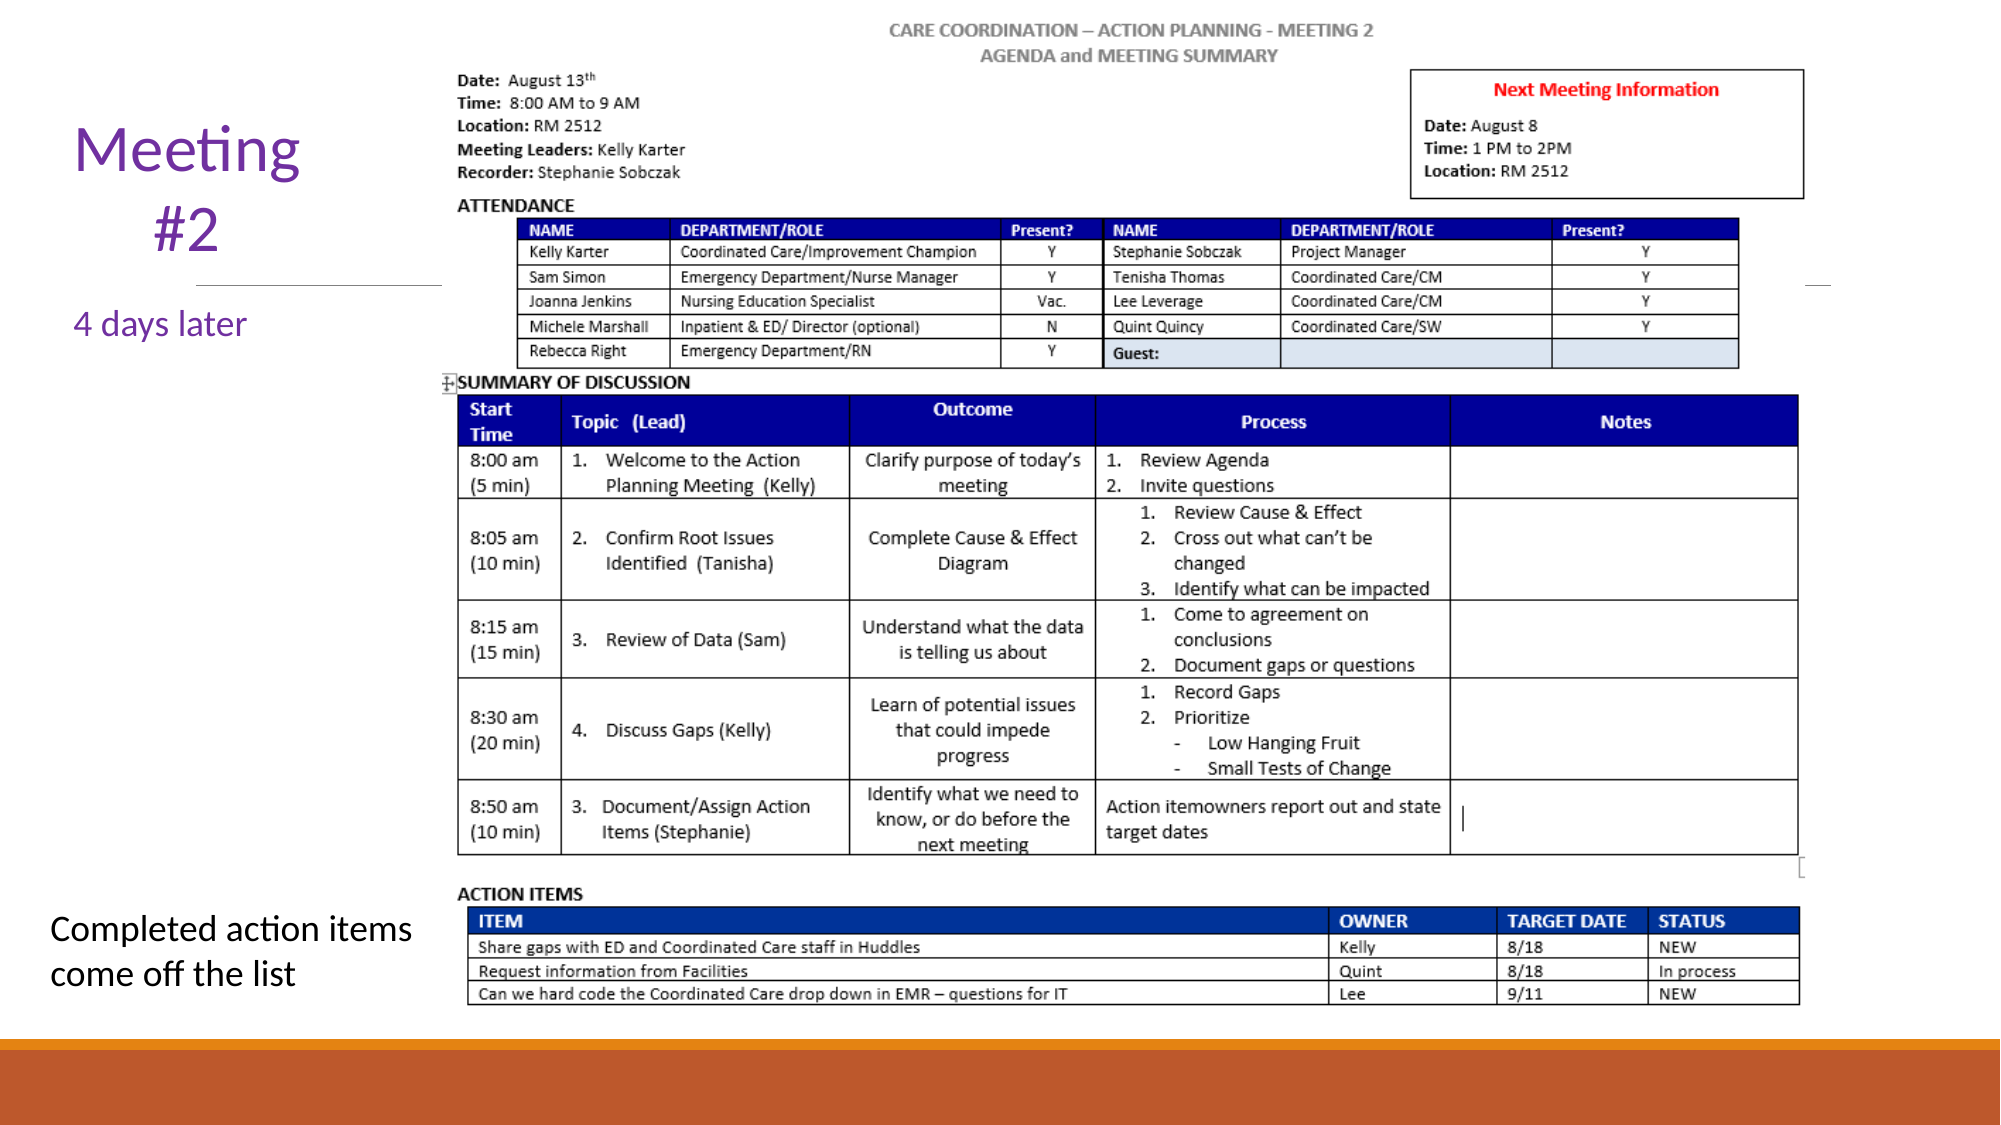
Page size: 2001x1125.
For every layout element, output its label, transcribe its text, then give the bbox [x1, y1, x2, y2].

text_box Completed action items come off the list [35, 897, 433, 1002]
text_box 4 days later [58, 292, 362, 352]
picture [441, 16, 1806, 1010]
text_box Meeting #2 [35, 97, 339, 273]
